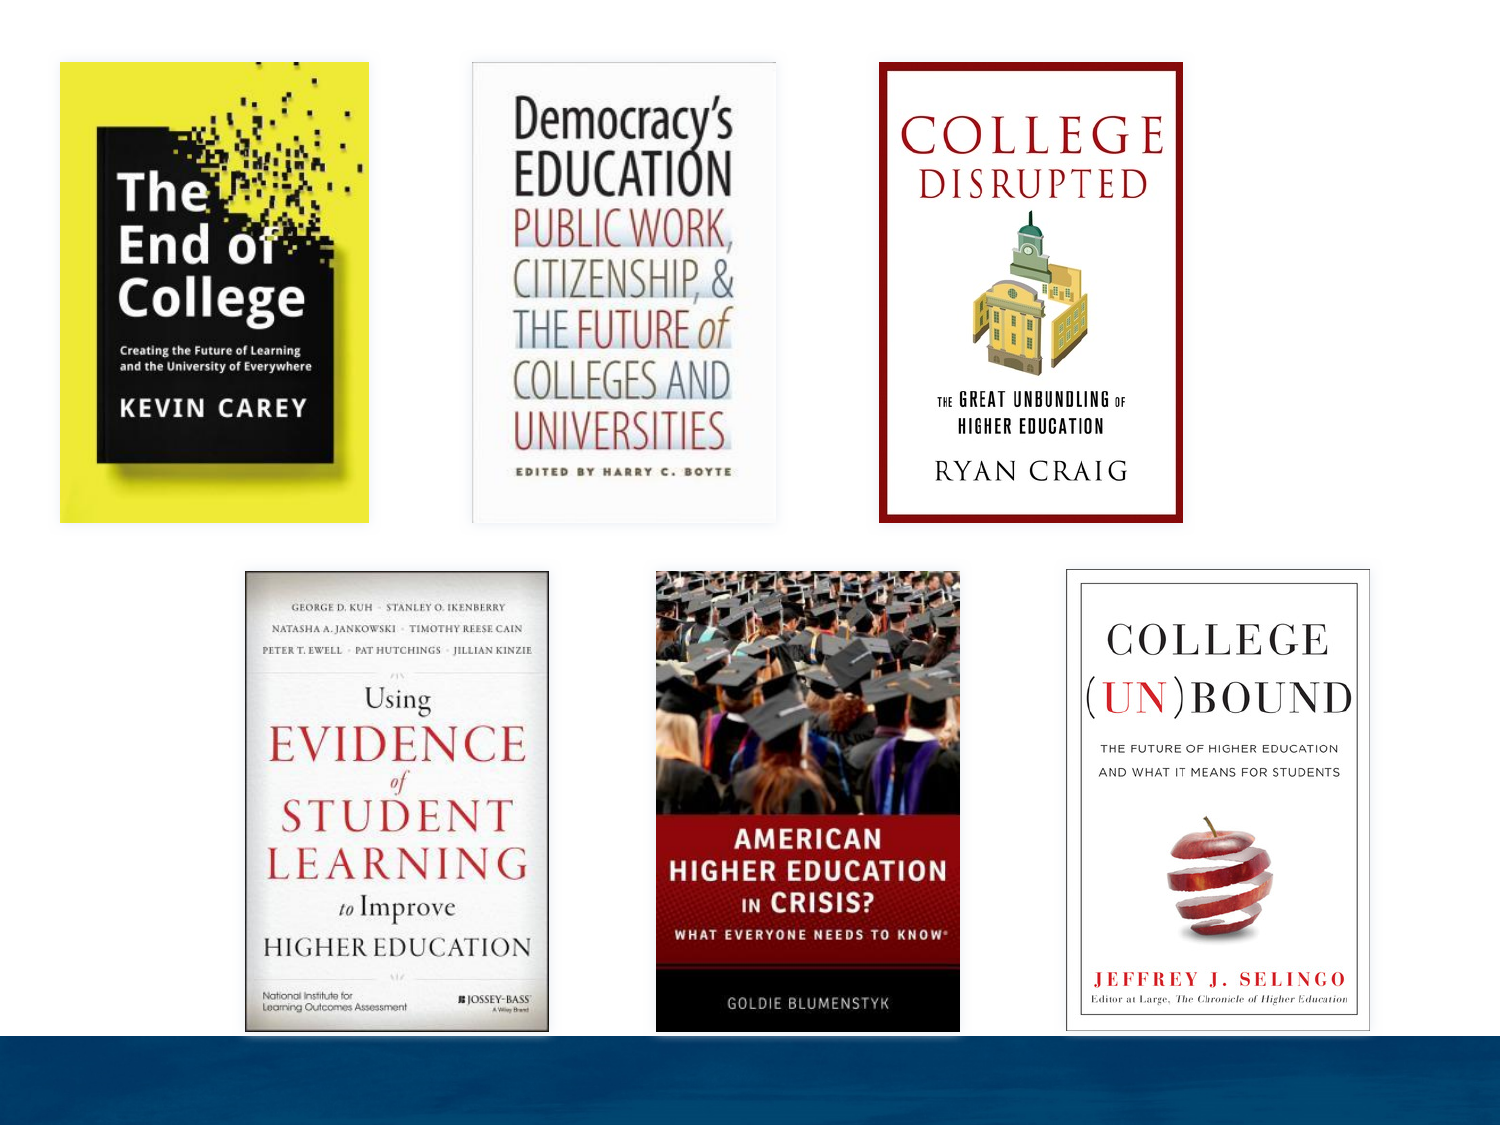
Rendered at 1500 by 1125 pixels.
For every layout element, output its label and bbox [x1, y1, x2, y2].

picture [879, 62, 1183, 523]
picture [245, 571, 549, 1032]
picture [1066, 569, 1370, 1031]
picture [656, 571, 960, 1032]
list [60, 62, 369, 523]
picture [472, 62, 776, 523]
picture [0, 1036, 1500, 1125]
